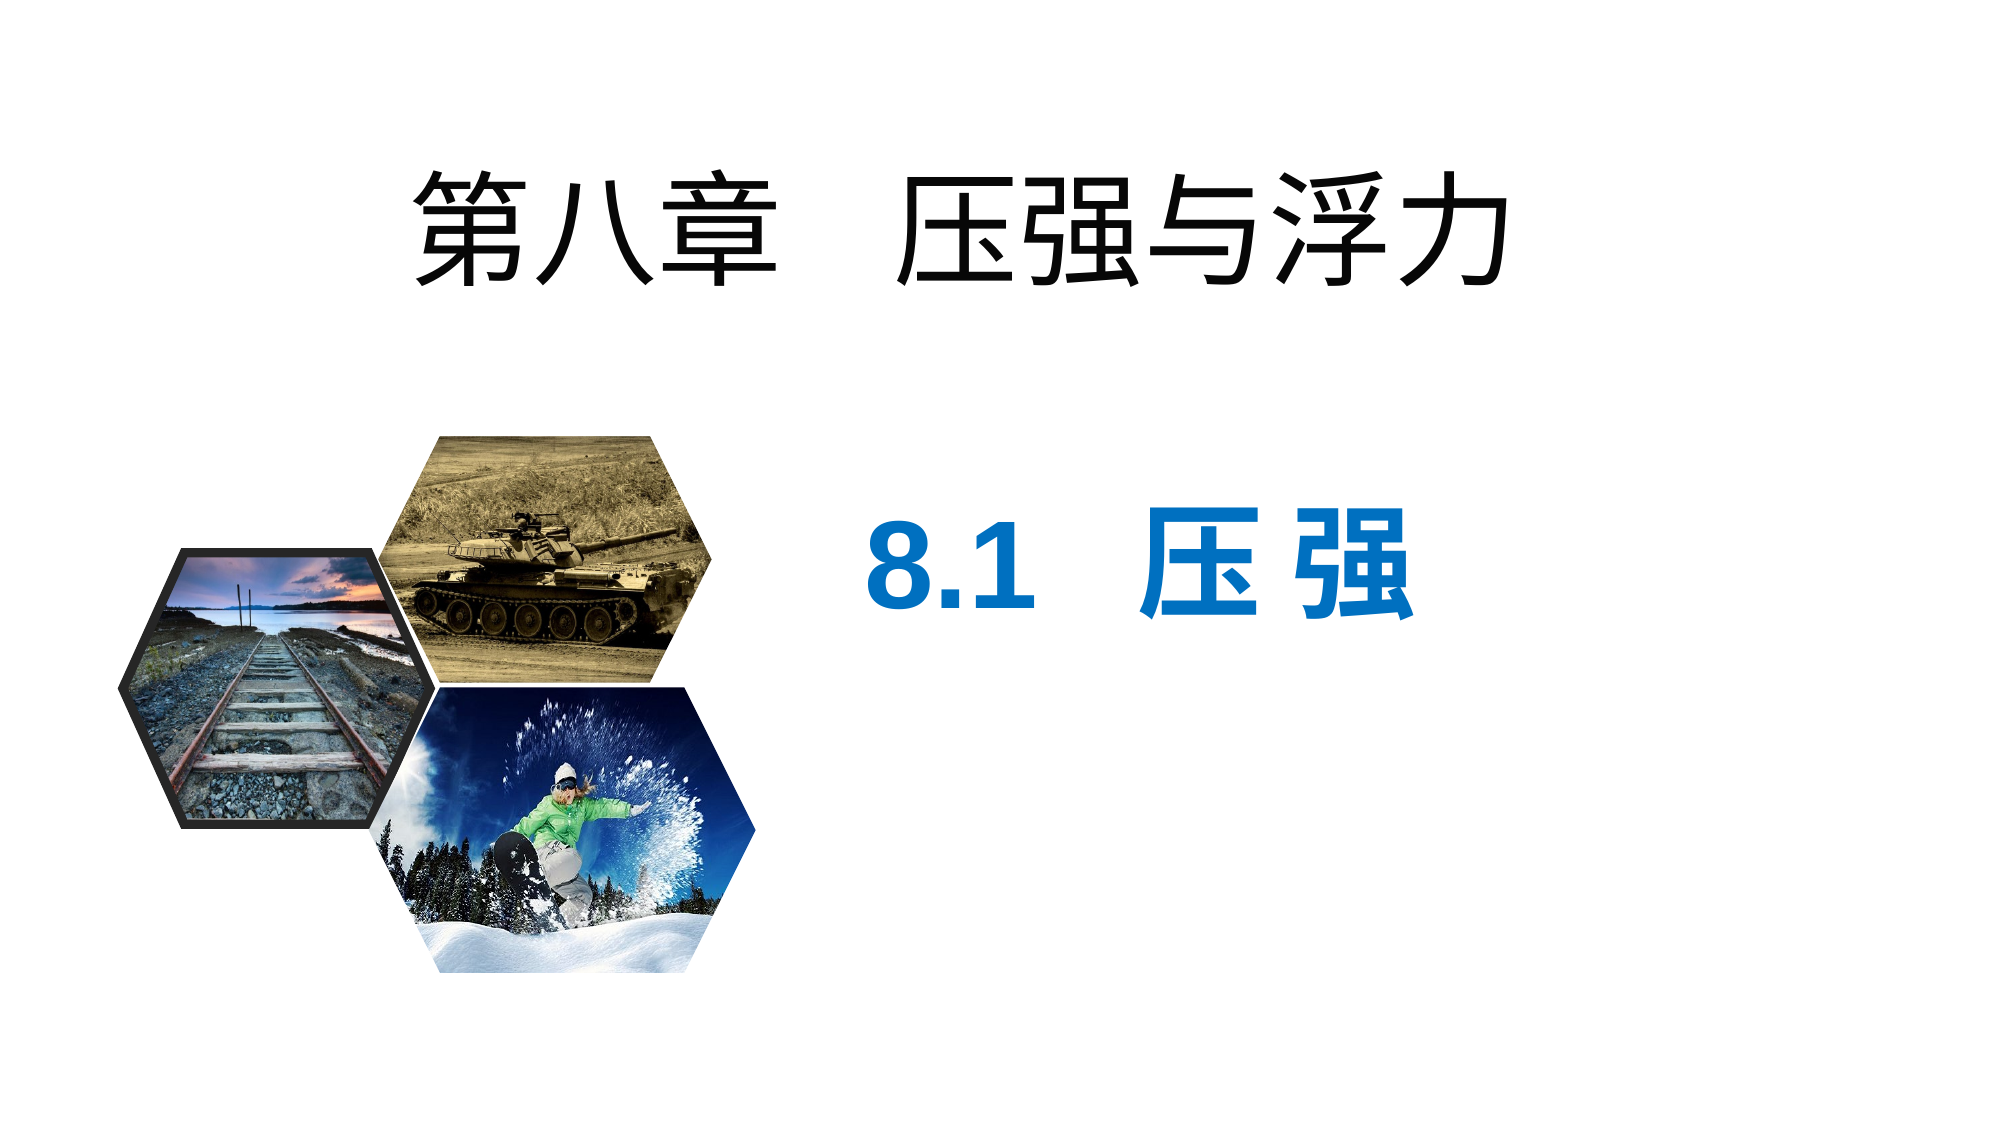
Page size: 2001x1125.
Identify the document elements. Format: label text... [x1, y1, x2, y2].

picture [378, 436, 712, 683]
picture [368, 687, 756, 973]
text_box 第八章 压强与浮力 [392, 143, 1680, 309]
text_box 8.1 压 强 [849, 476, 1432, 641]
text_box [122, 552, 430, 825]
